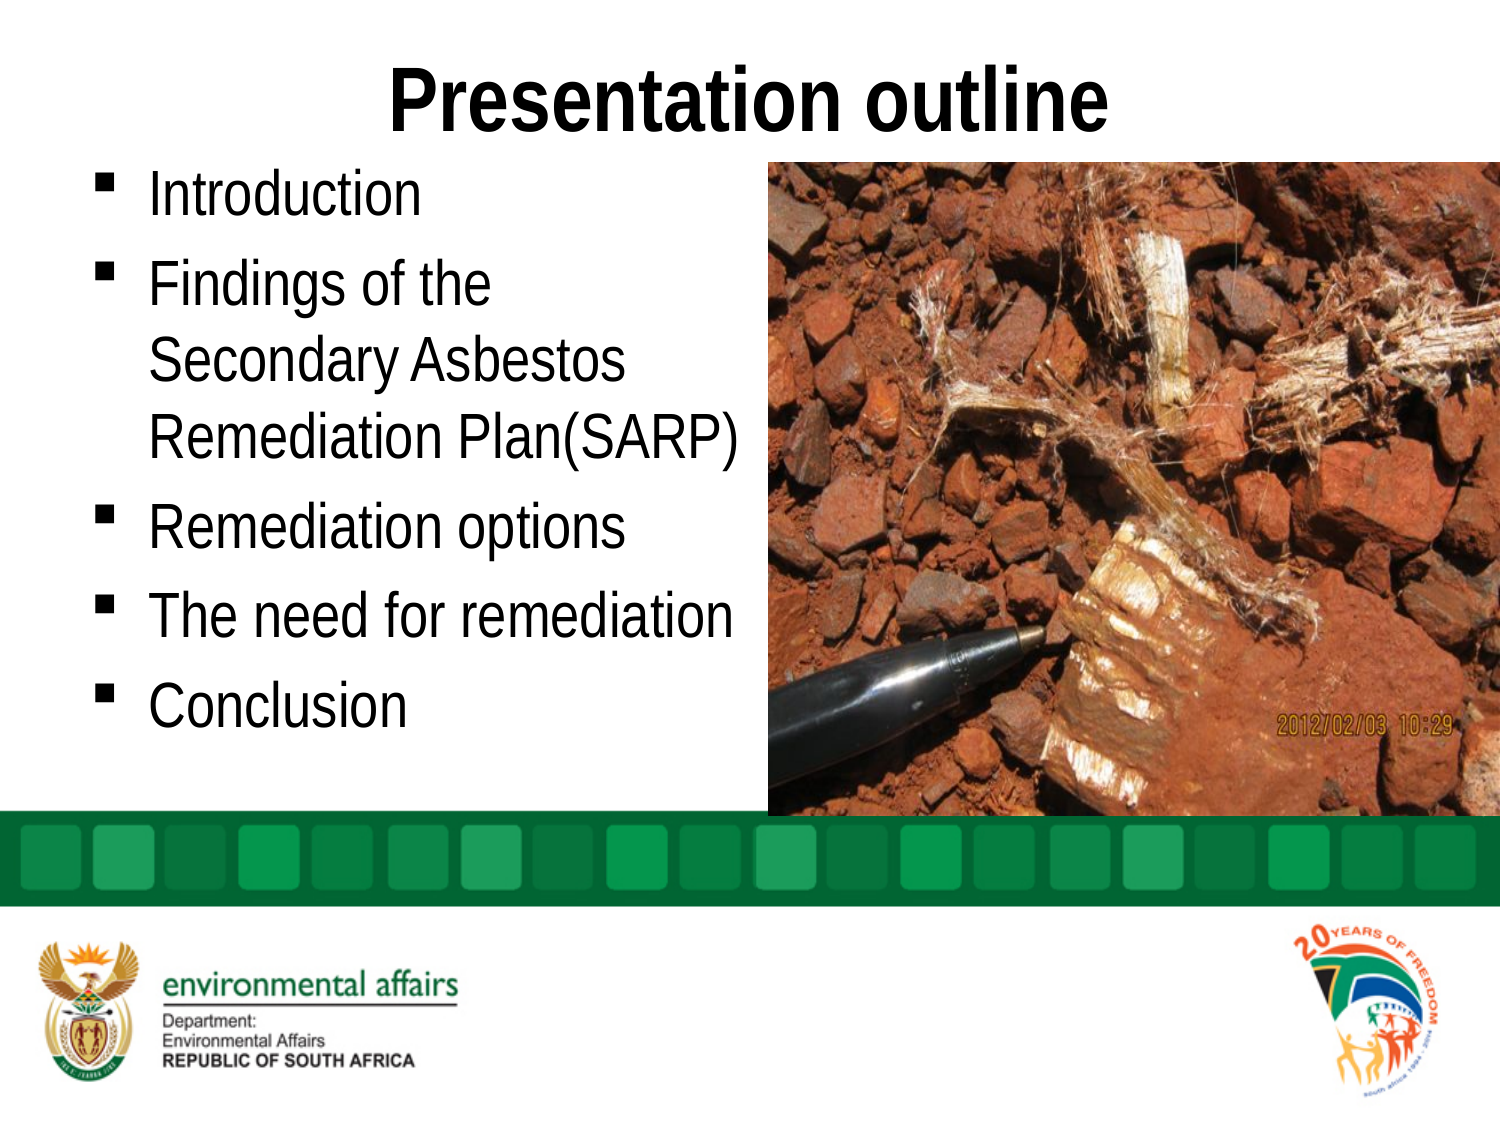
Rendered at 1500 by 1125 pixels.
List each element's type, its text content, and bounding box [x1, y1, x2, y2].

picture [0, 0, 1500, 1125]
title Presentation outline [75, 45, 1425, 144]
list Introduction Findings of the Secondary Asbestos Remediation Plan(SARP) Remediation options The need for remediation Conclusion [75, 144, 769, 816]
